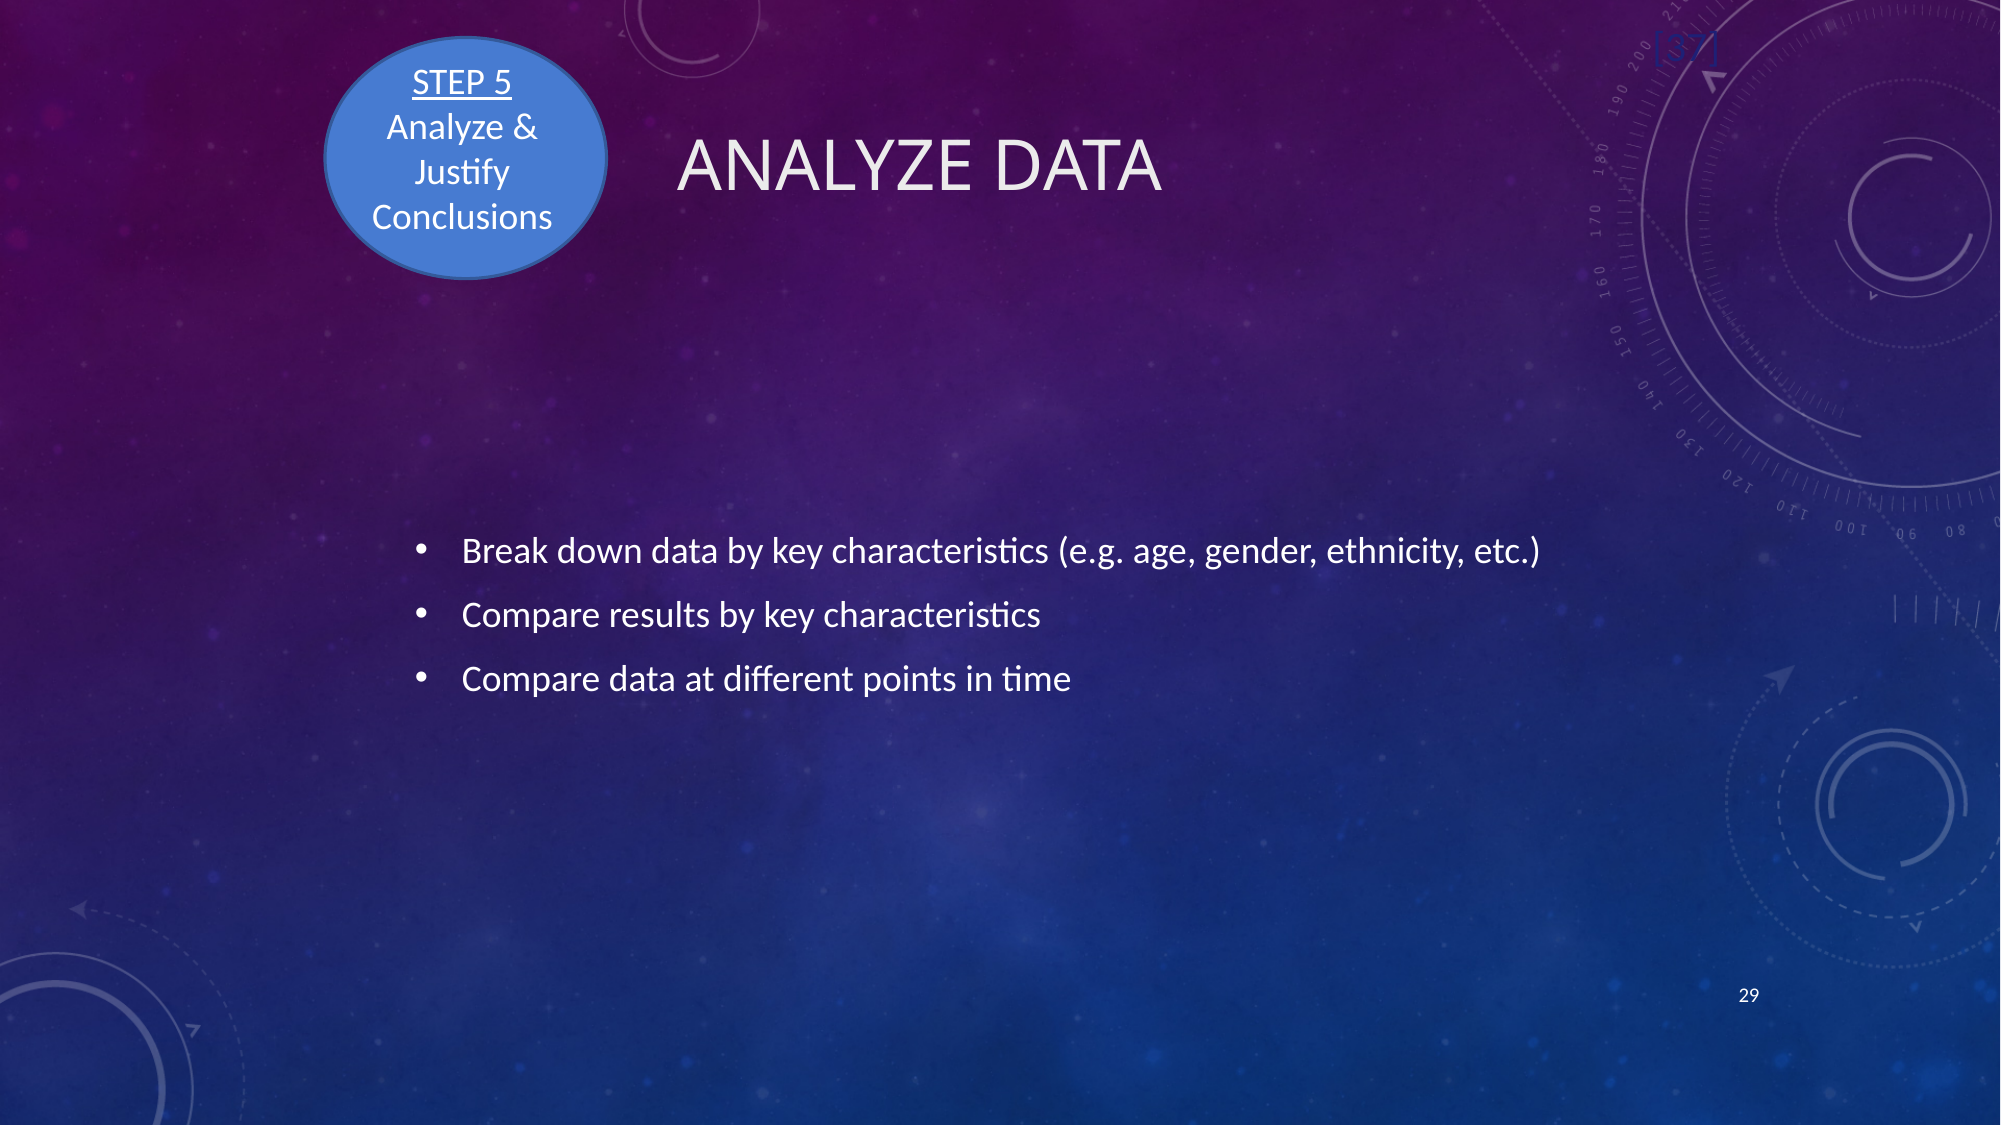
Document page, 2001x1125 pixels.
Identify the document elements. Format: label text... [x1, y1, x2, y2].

text_box [401, 35, 530, 49]
slide_number 29 [1684, 963, 1775, 1025]
list Break down data by key characteristics (e.g. age, gender, ethnicity, etc.) Compare results by key characteristics Compare data at different points in time [399, 312, 1675, 913]
text_box [37] [1637, 12, 1750, 78]
title Analyze Data [662, 112, 1375, 213]
picture [0, 0, 2001, 1125]
text_box [600, 117, 609, 199]
text_box [365, 245, 566, 281]
text_box STEP 5 Analyze & Justify Conclusions [324, 49, 600, 245]
